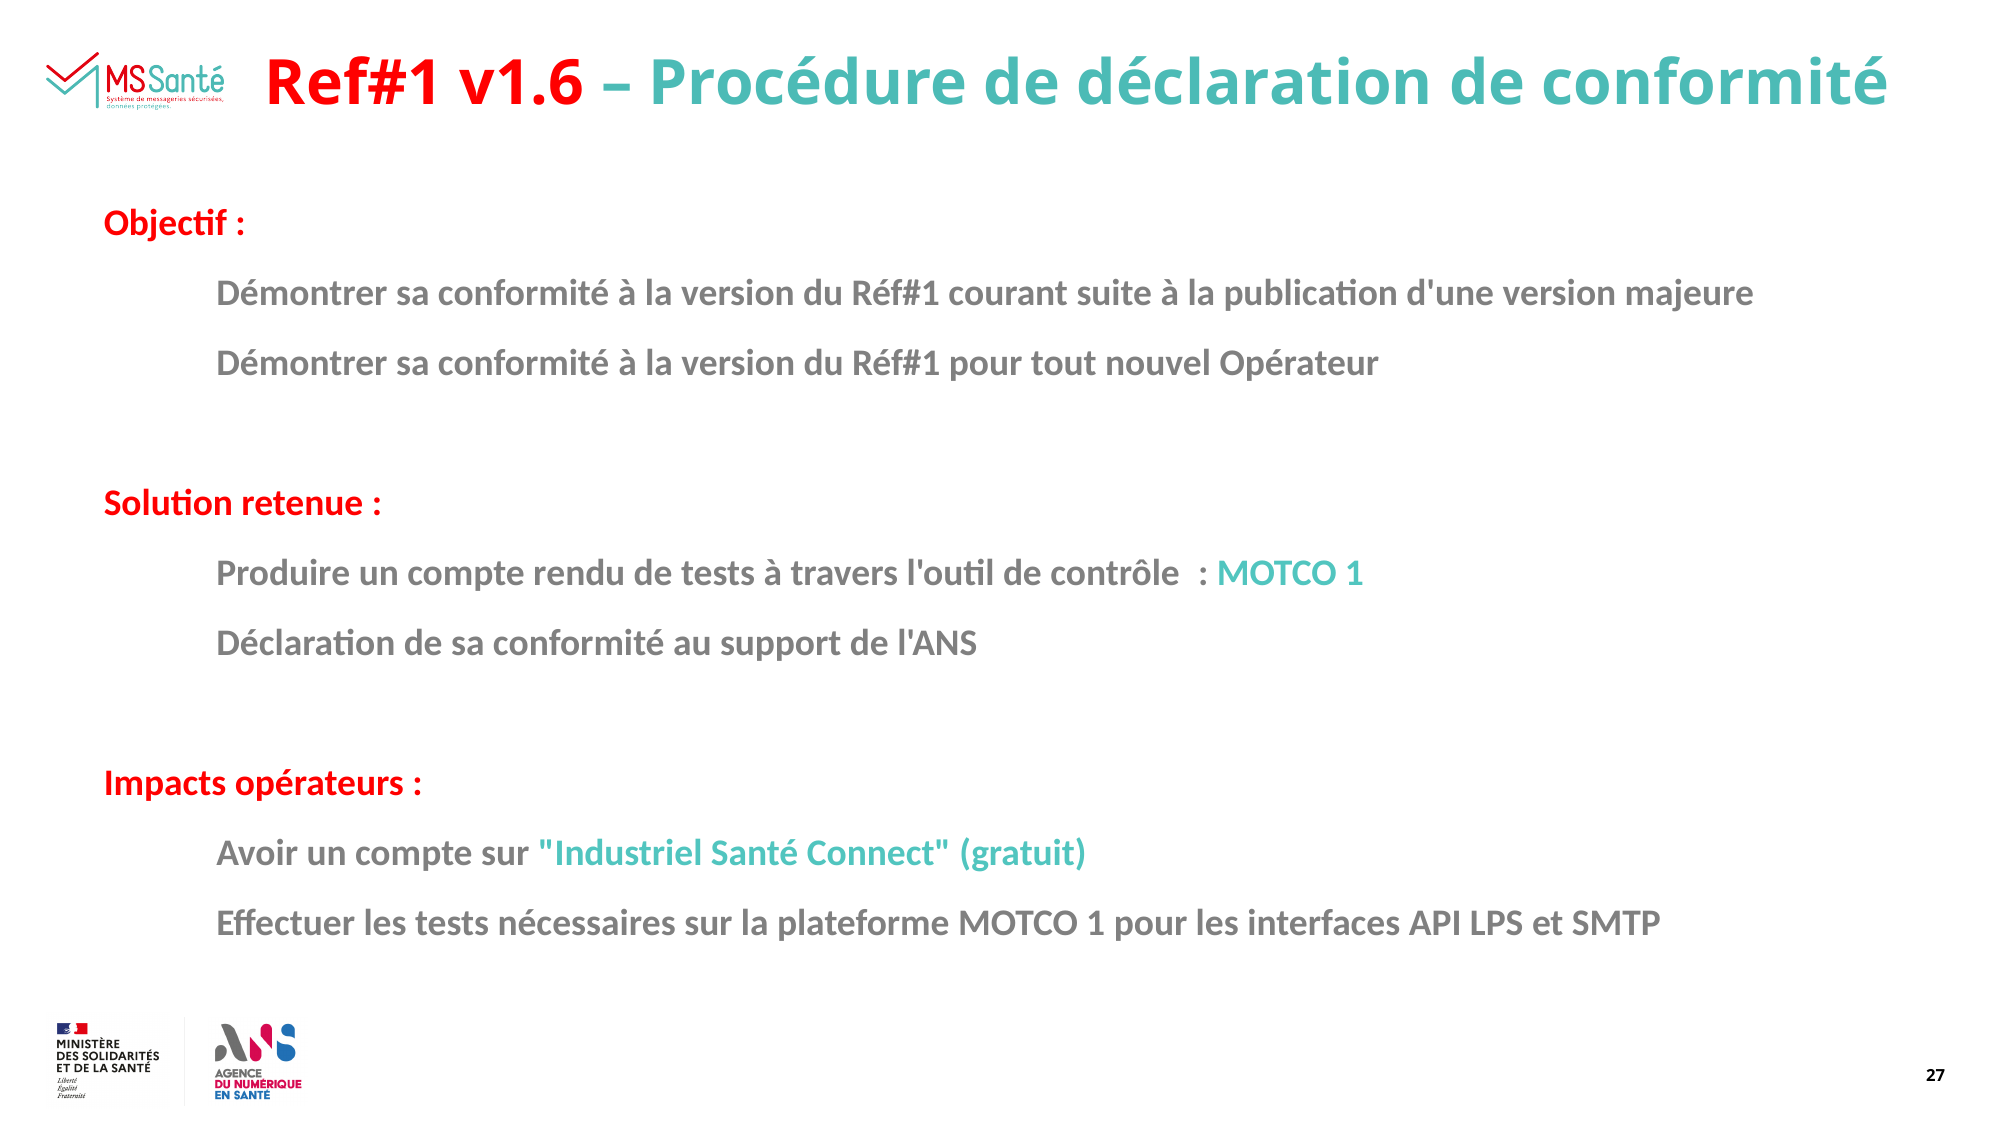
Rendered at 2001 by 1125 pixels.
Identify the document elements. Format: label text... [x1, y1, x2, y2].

picture [208, 1017, 308, 1106]
text_box Ref#1 v1.6 – Procédure de déclaration de conformité [249, 34, 2000, 125]
picture [46, 1012, 170, 1109]
text_box Objectif : Démontrer sa conformité à la version du Réf#1 courant suite à la publication d'une version majeure Démontrer sa conformité à la version du Réf#1 pour tout nouvel Opérateur Solution retenue : Produire un compte rendu de tests à travers l'outil de contrôle : MOTCO 1 Déclaration de sa conformité au support de l'ANS Impacts opérateurs : Avoir un compte sur "Industriel Santé Connect" (gratuit) Effectuer les tests nécessaires sur la plateforme MOTCO 1 pour les interfaces API LPS et SMTP [88, 190, 1832, 951]
picture [46, 52, 224, 110]
